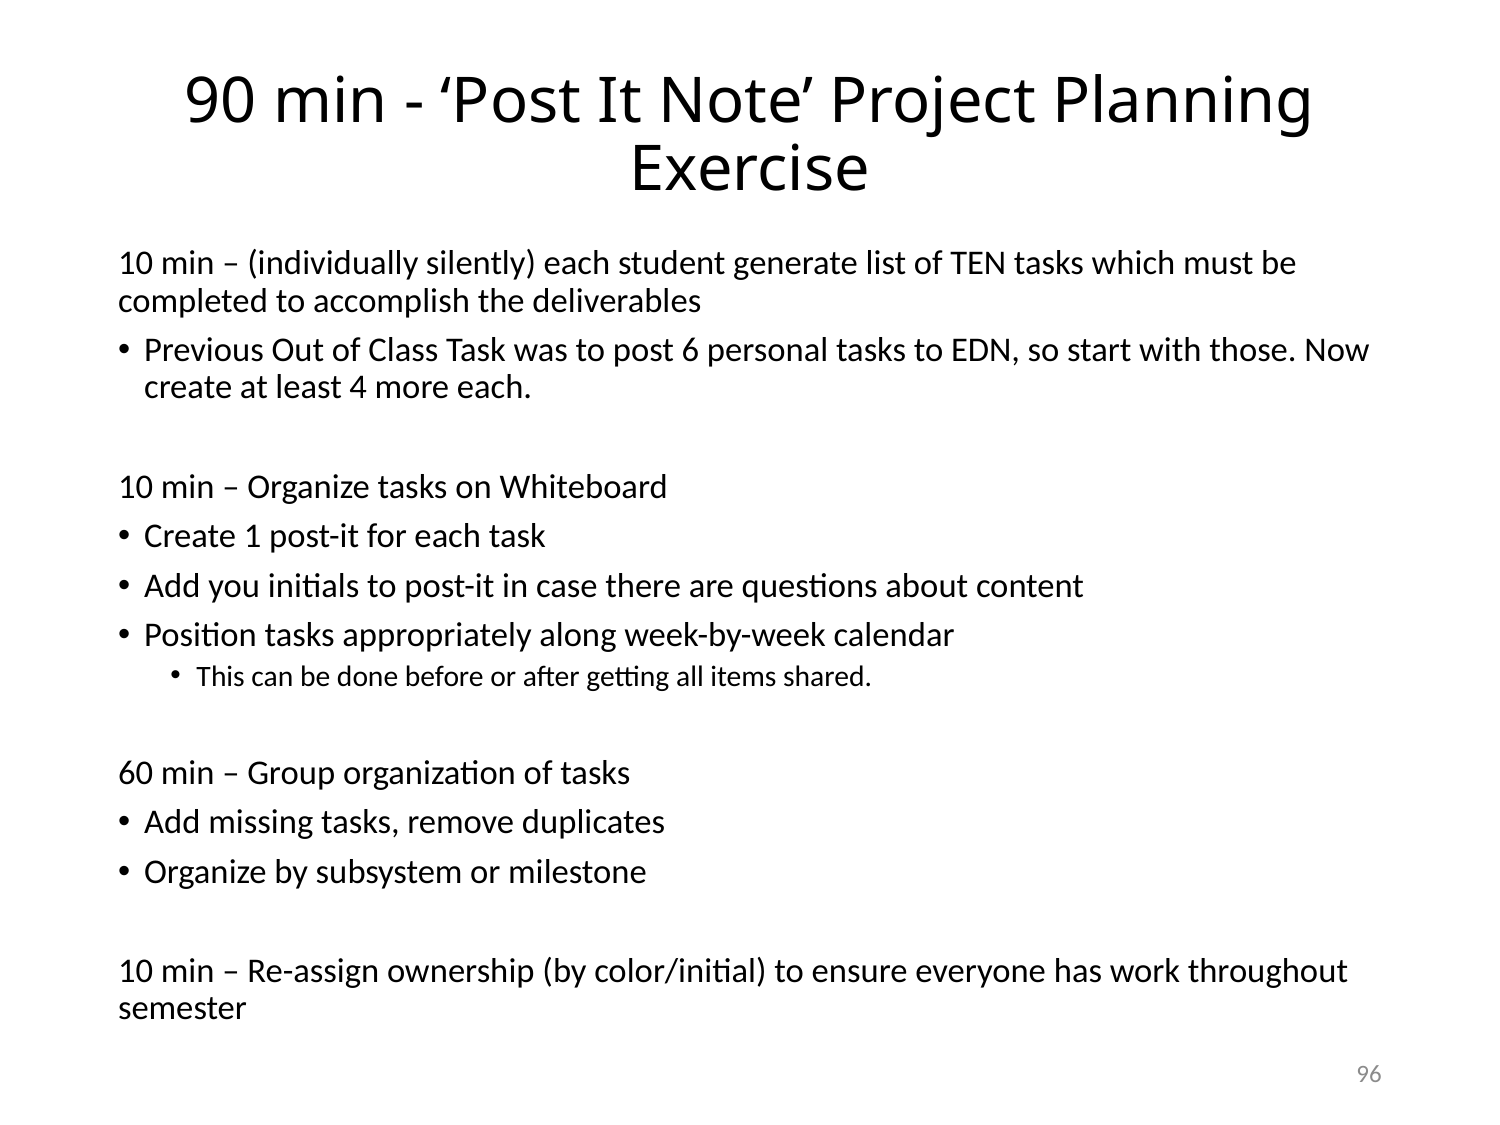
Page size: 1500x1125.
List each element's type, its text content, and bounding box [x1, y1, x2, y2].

slide_number 96 [1059, 1042, 1397, 1103]
list 10 min – (individually silently) each student generate list of TEN tasks which must be completed to accomplish the deliverables Previous Out of Class Task was to post 6 personal tasks to EDN, so start with those. Now create at least 4 more each. 10 min – Organize tasks on Whiteboard Create 1 post-it for each task Add you initials to post-it in case there are questions about content Position tasks appropriately along week-by-week calendar This can be done before or after getting all items shared. 60 min – Group organization of tasks Add missing tasks, remove duplicates Organize by subsystem or milestone 10 min – Re-assign ownership (by color/initial) to ensure everyone has work throughout semester [103, 237, 1397, 1043]
title 90 min - ‘Post It Note’ Project Planning Exercise [103, 59, 1397, 213]
